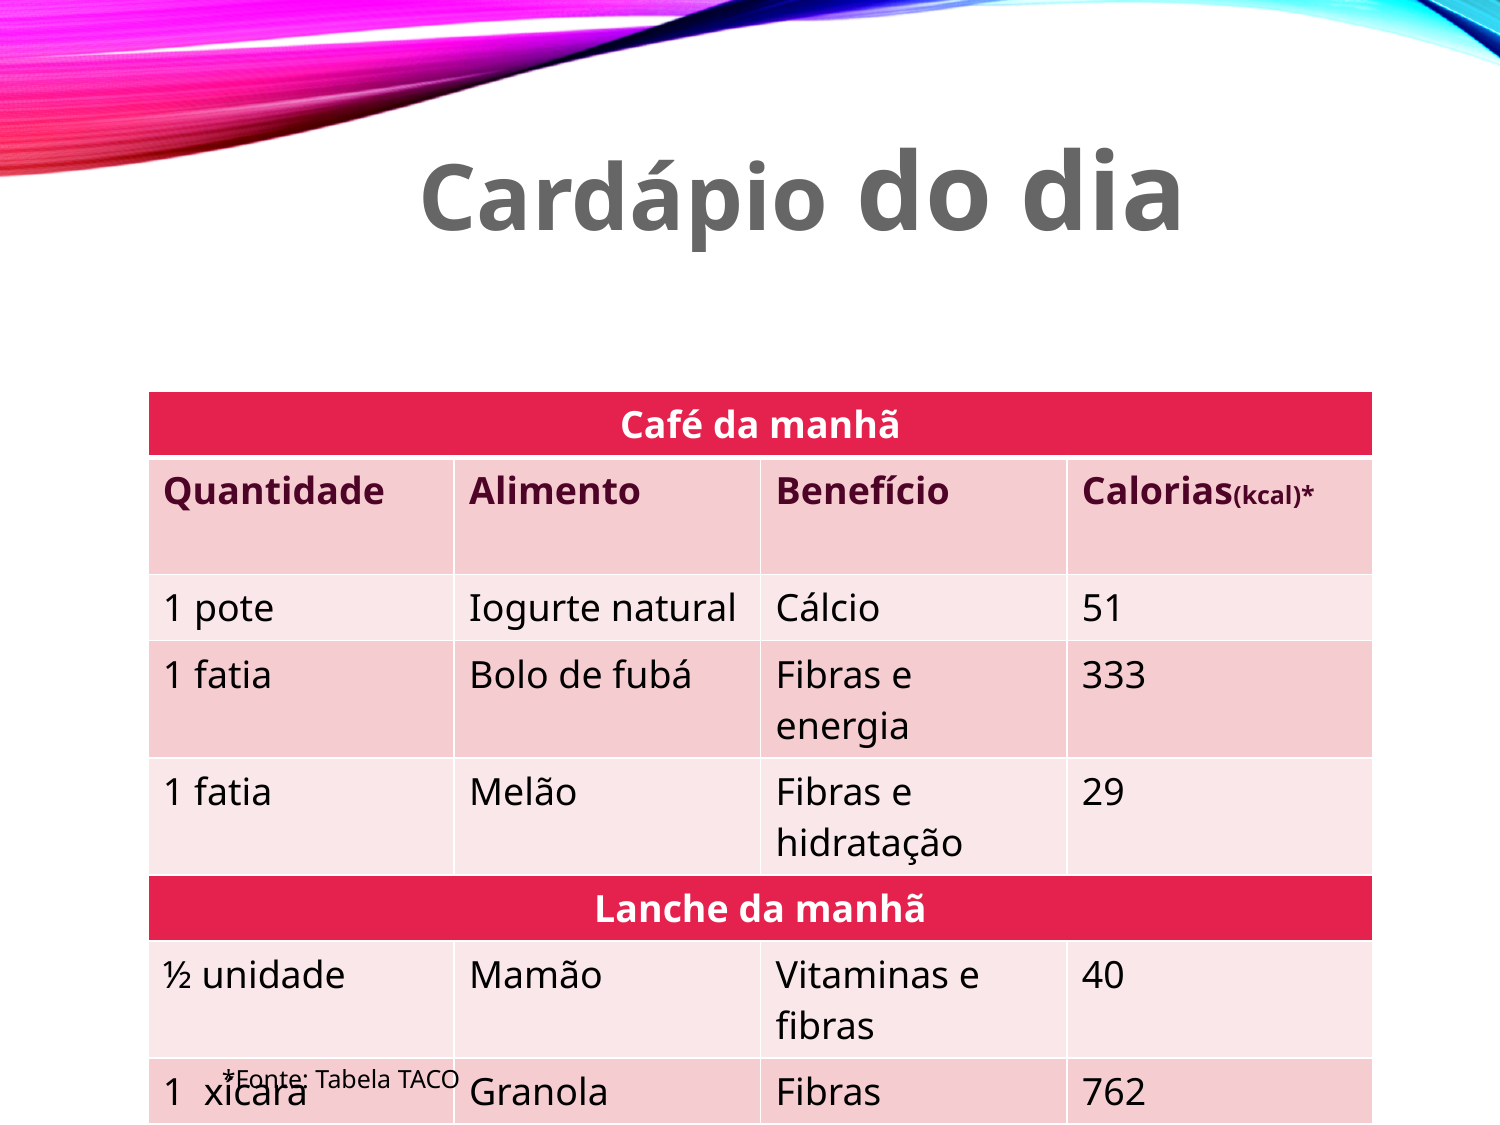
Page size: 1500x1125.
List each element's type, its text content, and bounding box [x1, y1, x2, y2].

table_cell 1 fatia [149, 641, 453, 757]
table_cell Calorias(kcal)* [1068, 460, 1372, 574]
table_header Café da manhã [149, 392, 1372, 455]
table_cell 1 pote [149, 575, 453, 640]
table_cell Benefício [761, 460, 1066, 574]
table_cell Fibras e hidratação [761, 759, 1066, 874]
table_cell Melão [455, 759, 760, 874]
picture [0, 0, 403, 178]
table_cell Lanche da manhã [149, 876, 1372, 940]
table_cell 29 [1068, 759, 1372, 874]
table_cell 1 fatia [149, 759, 453, 874]
table_cell 40 [1068, 942, 1372, 1057]
table_cell 1 xícara [149, 1059, 453, 1123]
text_box Cardápio do dia [403, 0, 1500, 260]
table_cell Iogurte natural [455, 575, 760, 640]
table_cell 51 [1068, 575, 1372, 640]
table_cell Alimento [455, 460, 760, 574]
text_box *Fonte: Tabela TACO [207, 1056, 879, 1102]
table_cell ½ unidade [149, 942, 453, 1057]
table_cell Granola [455, 1102, 760, 1123]
table_cell 762 [1068, 1059, 1372, 1123]
table_cell Cálcio [761, 575, 1066, 640]
table_cell Mamão [455, 942, 760, 1056]
table_cell 333 [1068, 641, 1372, 757]
table_cell Fibras [761, 1059, 1066, 1123]
table_cell Quantidade [149, 460, 453, 574]
table_cell Vitaminas e fibras [761, 942, 1066, 1057]
table_cell Bolo de fubá [455, 641, 760, 757]
table_cell Fibras e energia [761, 641, 1066, 757]
